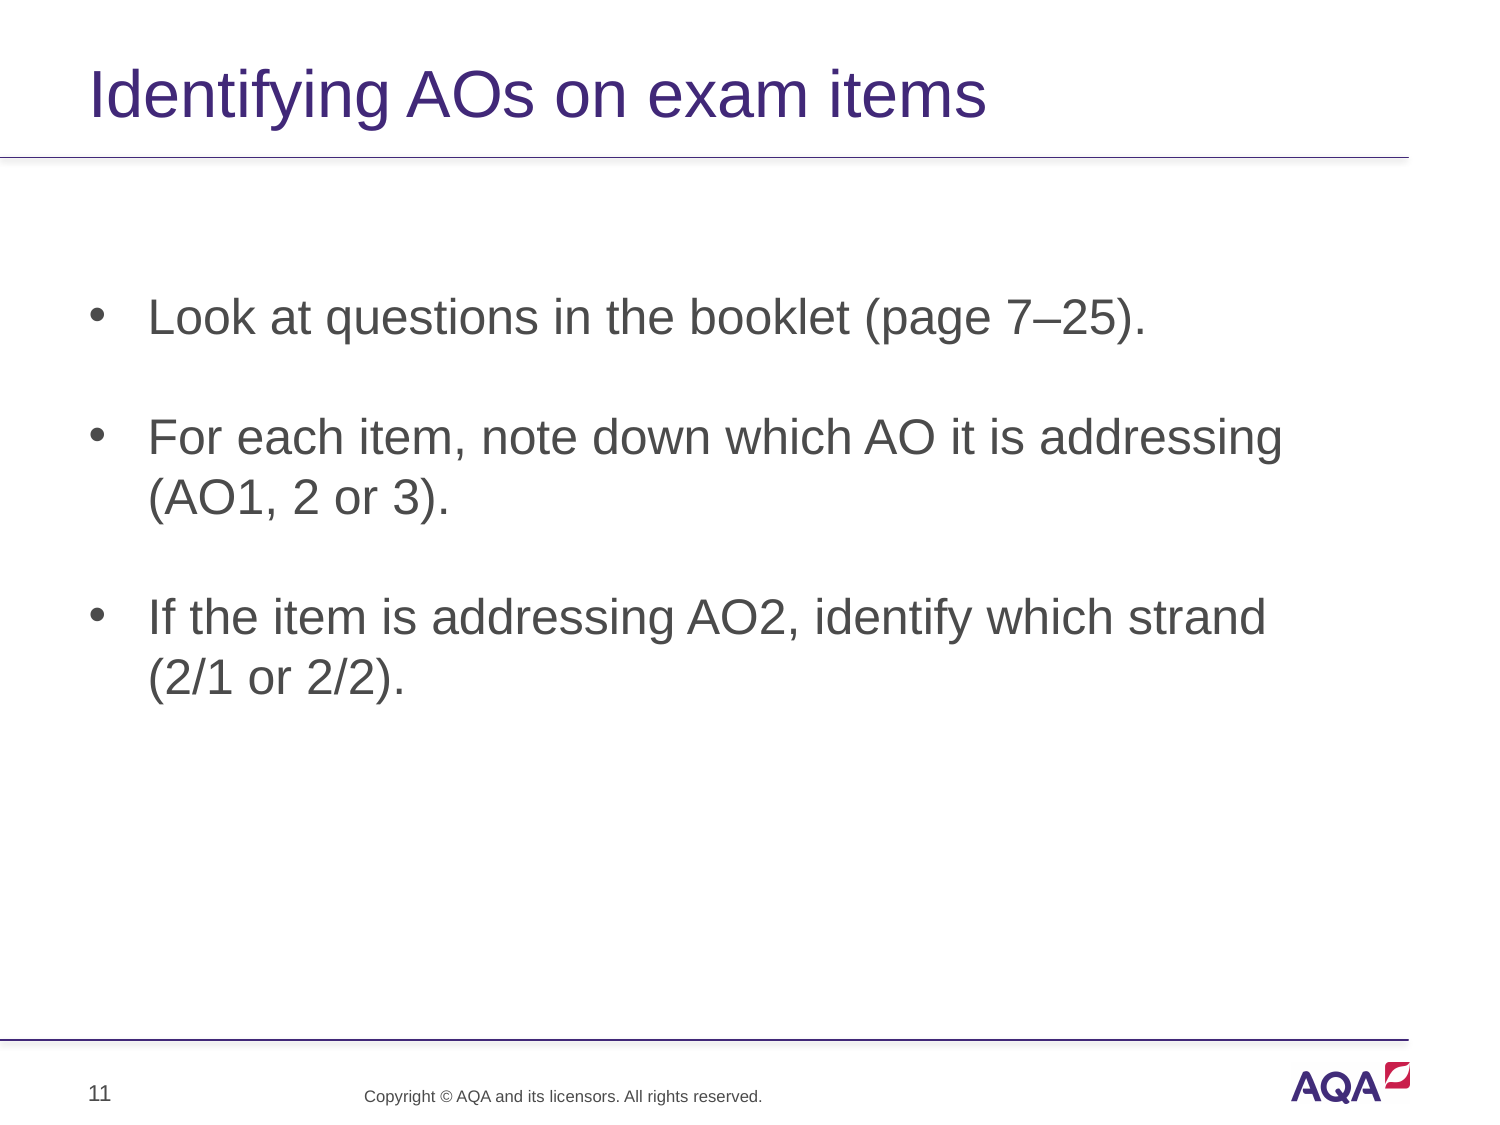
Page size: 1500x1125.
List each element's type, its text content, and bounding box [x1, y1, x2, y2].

picture [1291, 1062, 1410, 1104]
list Look at questions in the booklet (page 7–25). For each item, note down which AO it is addressing (AO1, 2 or 3). If the item is addressing AO2, identify which strand (2/1 or 2/2). [88, 284, 1409, 1007]
text_box Identifying AOs on exam items [88, 72, 1409, 144]
slide_number 11 [72, 1062, 188, 1123]
footer Copyright © AQA and its licensors. All rights reserved. [324, 1084, 764, 1124]
